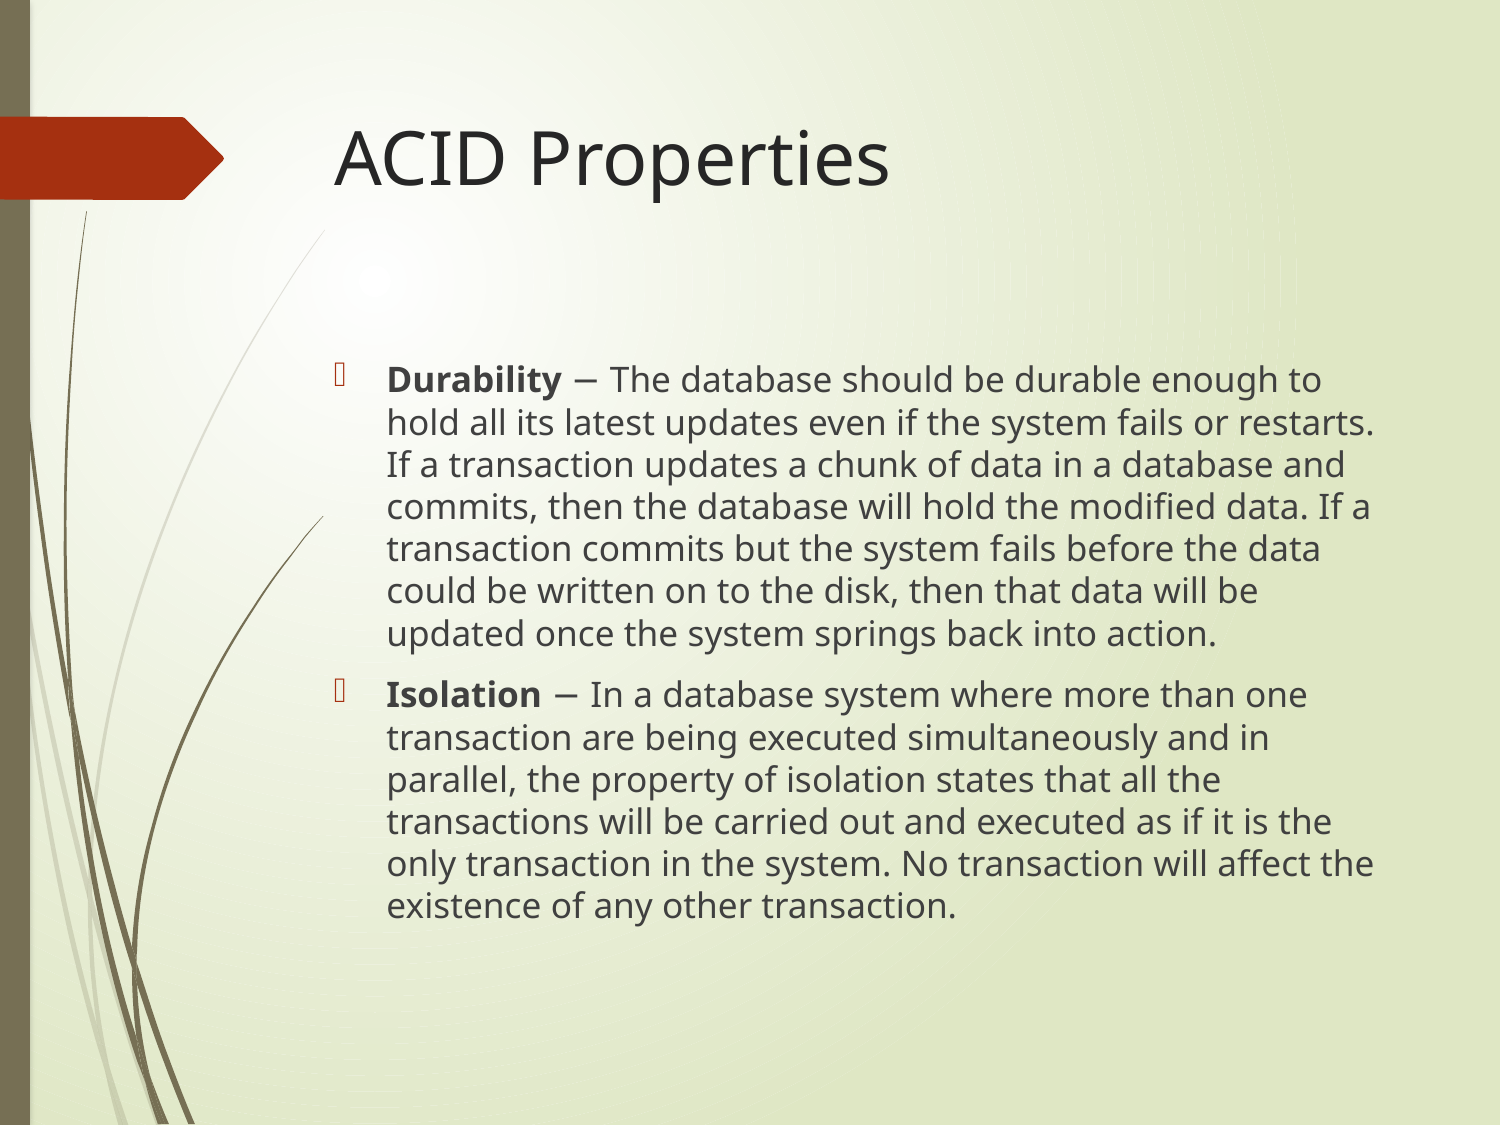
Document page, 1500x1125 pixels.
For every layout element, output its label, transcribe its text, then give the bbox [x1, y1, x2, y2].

list Durability − The database should be durable enough to hold all its latest updates even if the system fails or restarts. If a transaction updates a chunk of data in a database and commits, then the database will hold the modified data. If a transaction commits but the system fails before the data could be written on to the disk, then that data will be updated once the system springs back into action. Isolation − In a database system where more than one transaction are being executed simultaneously and in parallel, the property of isolation states that all the transactions will be carried out and executed as if it is the only transaction in the system. No transaction will affect the existence of any other transaction. [318, 350, 1400, 970]
title ACID Properties [319, 102, 1400, 313]
